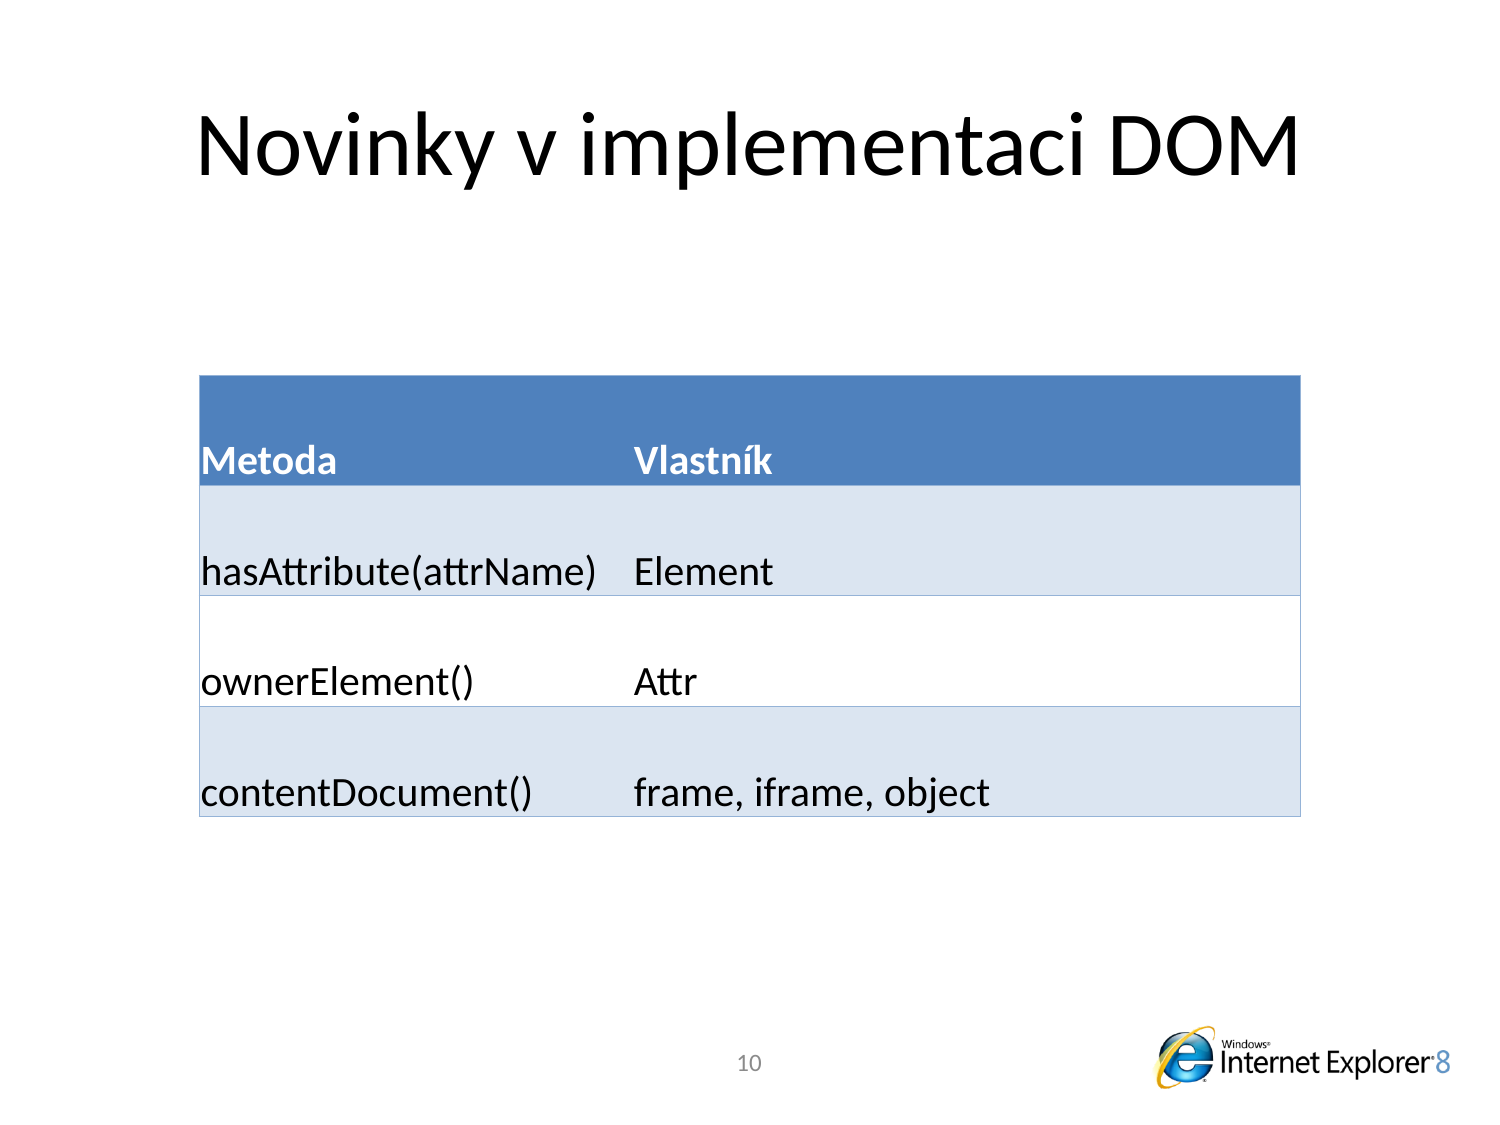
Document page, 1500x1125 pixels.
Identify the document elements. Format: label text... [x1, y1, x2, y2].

table_header Metoda [200, 376, 632, 485]
picture [1148, 1019, 1450, 1095]
slide_number 10 [574, 1031, 925, 1092]
table_cell ownerElement() [200, 596, 632, 706]
table_header Vlastník [632, 376, 1300, 485]
table_cell Element [632, 486, 1300, 595]
table_cell contentDocument() [200, 707, 632, 816]
title Novinky v implementaci DOM [75, 45, 1425, 233]
table_cell frame, iframe, object [632, 707, 1300, 816]
table_cell Attr [632, 596, 1300, 706]
table_cell hasAttribute(attrName) [200, 486, 632, 595]
